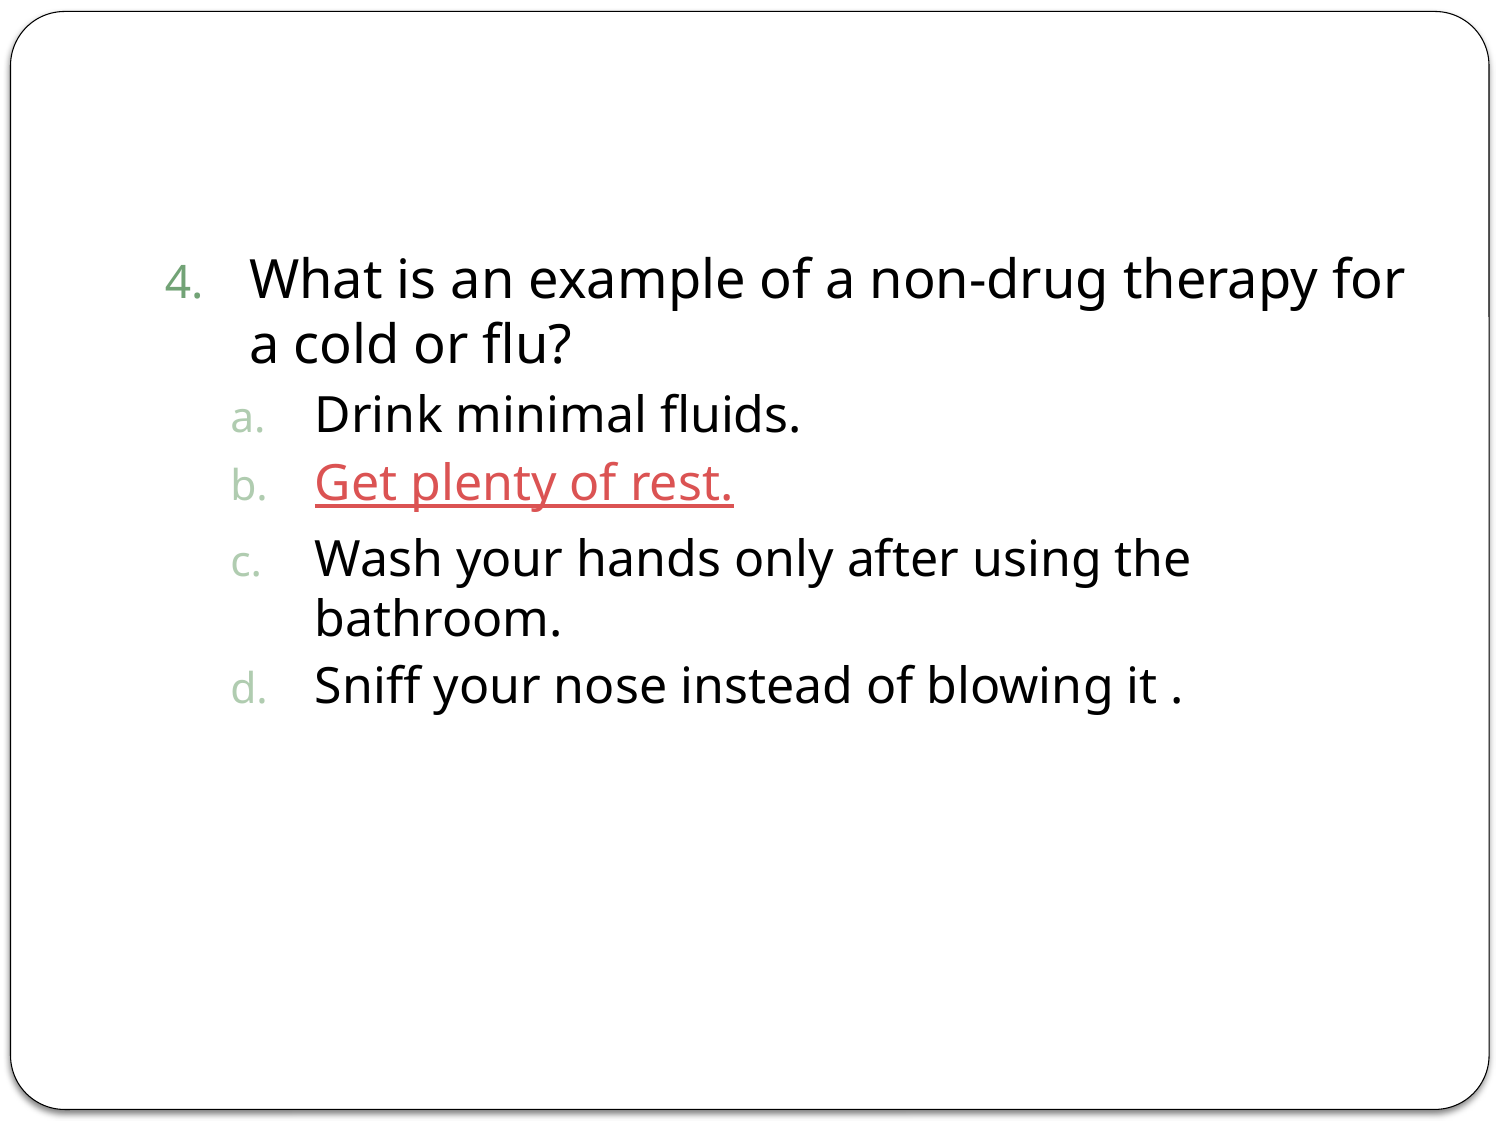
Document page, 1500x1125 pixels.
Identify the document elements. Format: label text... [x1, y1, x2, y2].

list What is an example of a non-drug therapy for a cold or flu? Drink minimal fluids. Get plenty of rest. Wash your hands only after using the bathroom. Sniff your nose instead of blowing it . [150, 237, 1425, 988]
